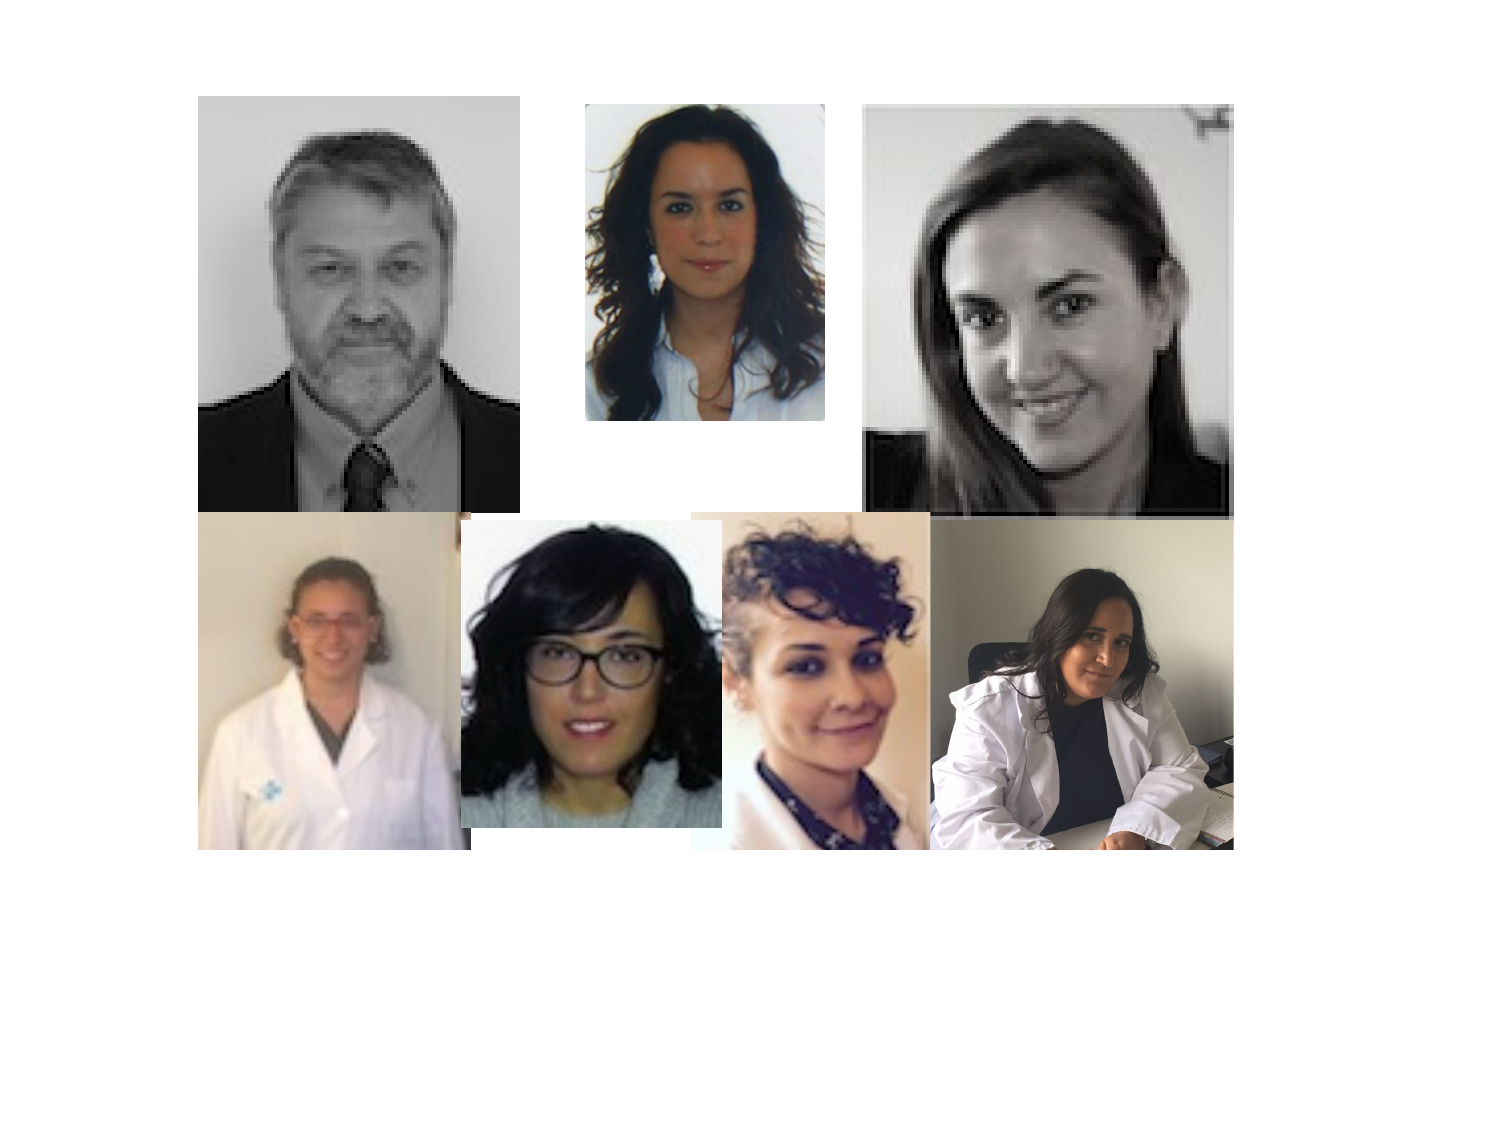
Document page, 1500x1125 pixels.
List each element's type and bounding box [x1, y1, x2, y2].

picture [585, 104, 826, 422]
picture [198, 96, 1234, 862]
